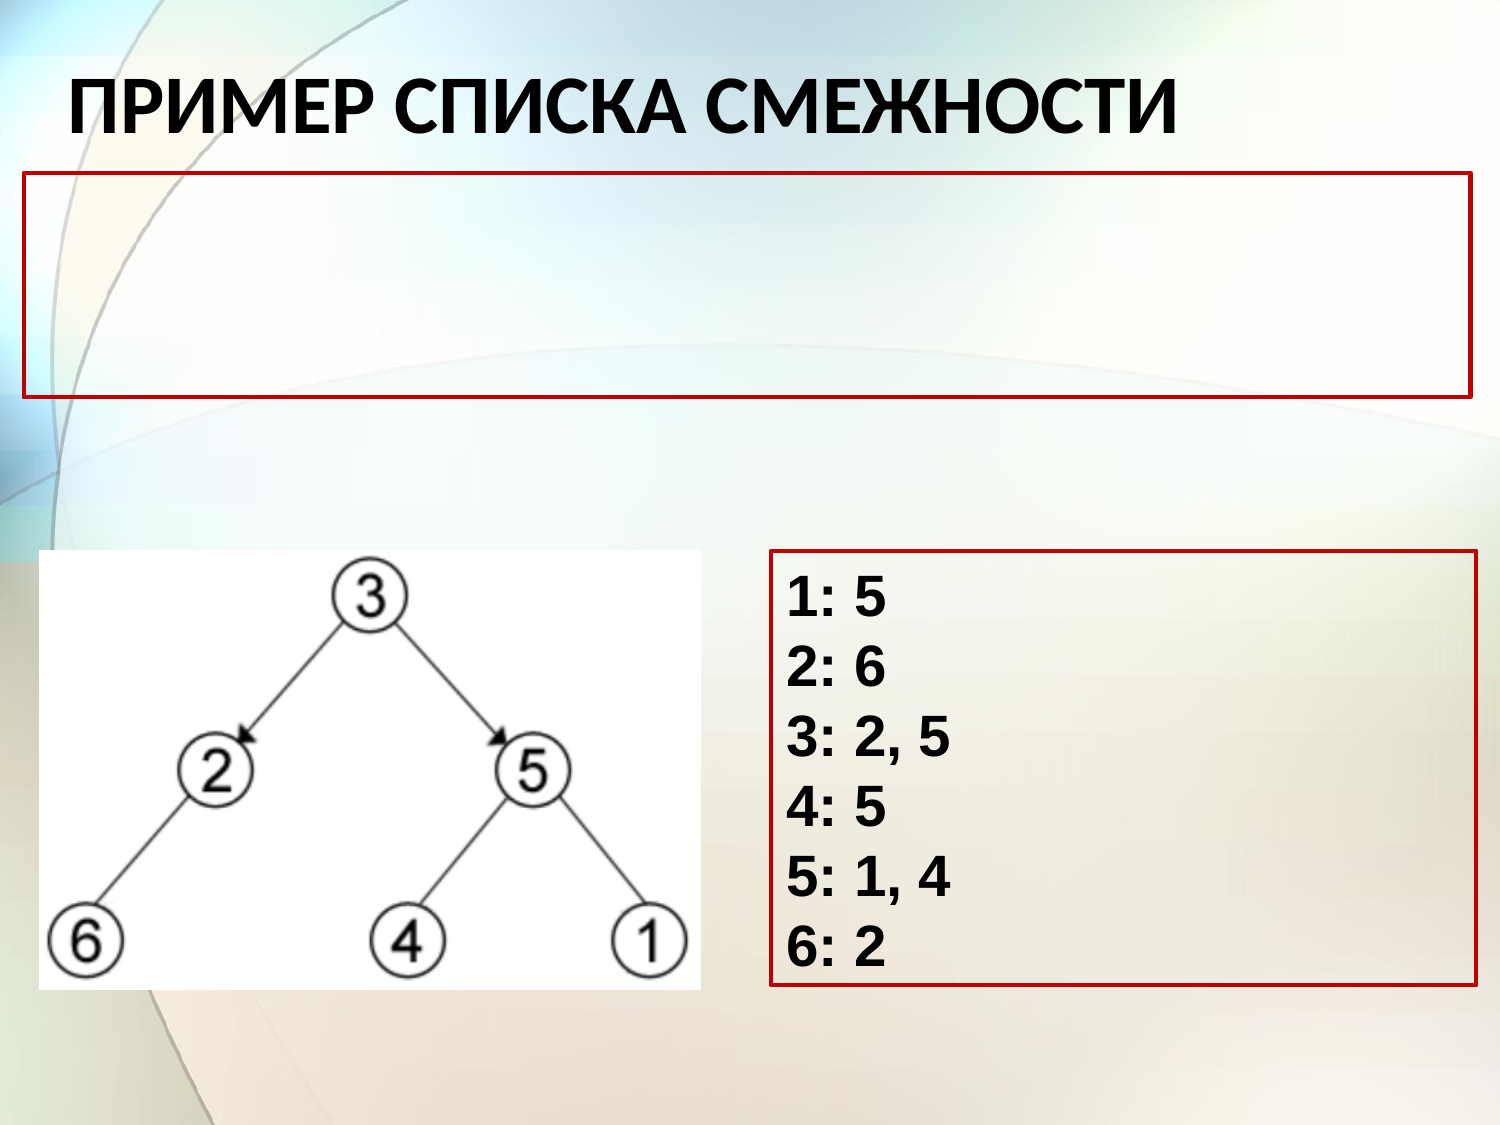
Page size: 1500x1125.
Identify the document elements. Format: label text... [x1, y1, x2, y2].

text_box ПРИМЕР СПИСКА СМЕЖНОСТИ [53, 42, 1471, 158]
picture [0, 0, 1500, 1125]
text_box 1: 5 2: 6 3: 2, 5 4: 5 5: 1, 4 6: 2 [771, 550, 1477, 986]
